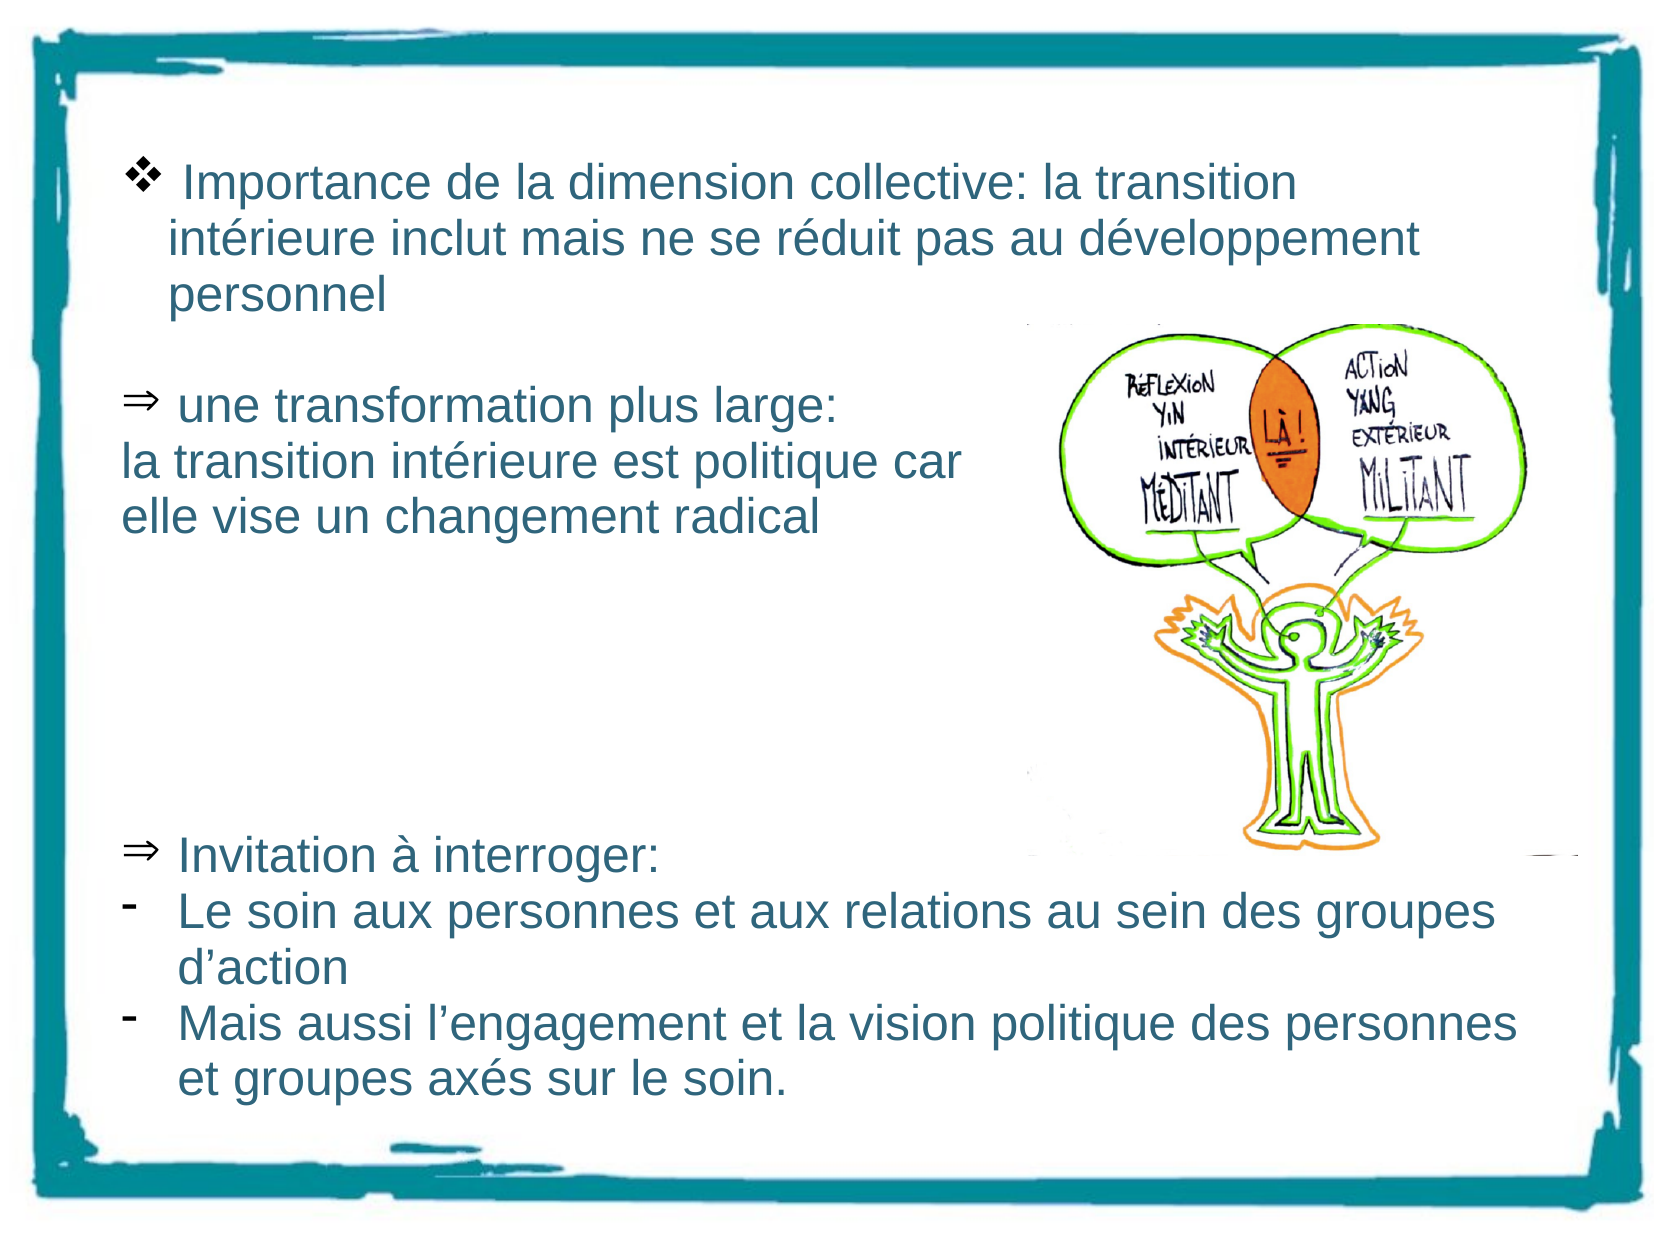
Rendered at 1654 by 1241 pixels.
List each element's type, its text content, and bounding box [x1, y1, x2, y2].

text_box Importance de la dimension collective: la transition intérieure inclut mais ne se réduit pas au développement personnel une transformation plus large: la transition intérieure est politique car elle vise un changement radical [106, 147, 1512, 720]
text_box Invitation à interroger: Le soin aux personnes et aux relations au sein des groupes d’action Mais aussi l’engagement et la vision politique des personnes et groupes axés sur le soin. [106, 820, 1536, 1115]
picture [0, 0, 1654, 1240]
